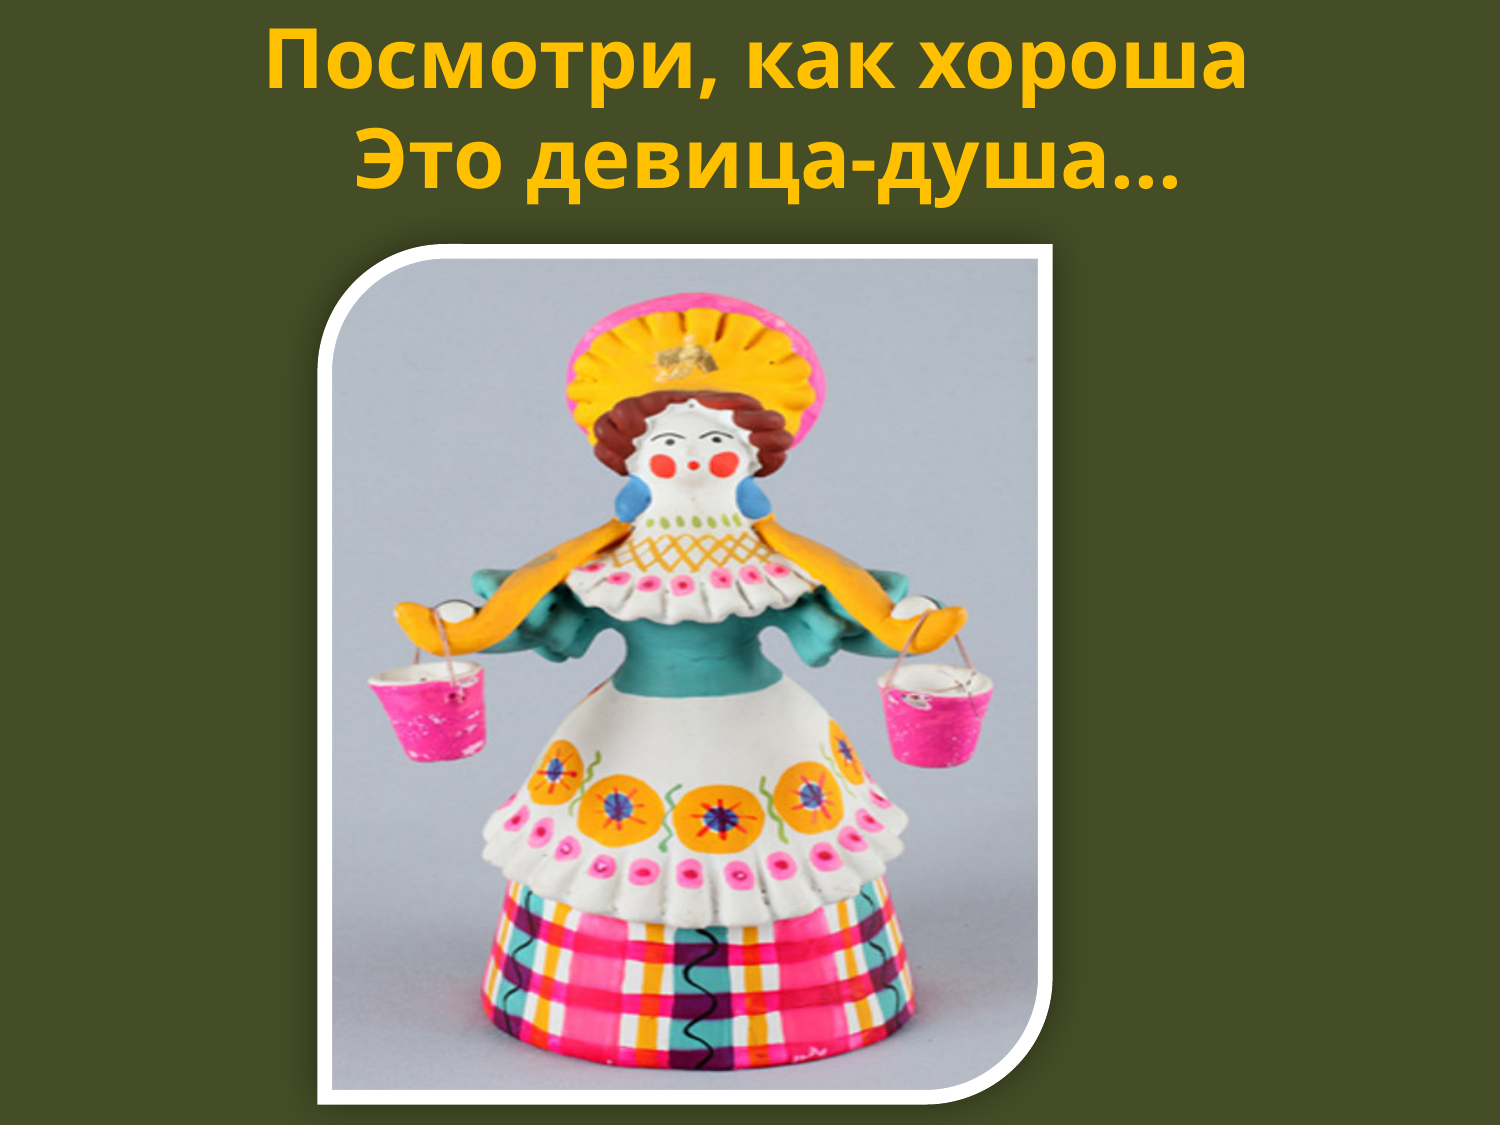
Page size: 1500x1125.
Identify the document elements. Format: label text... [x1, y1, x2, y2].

picture [324, 251, 1046, 1098]
title Посмотри, как хороша Это девица-душа... [150, 0, 1365, 210]
